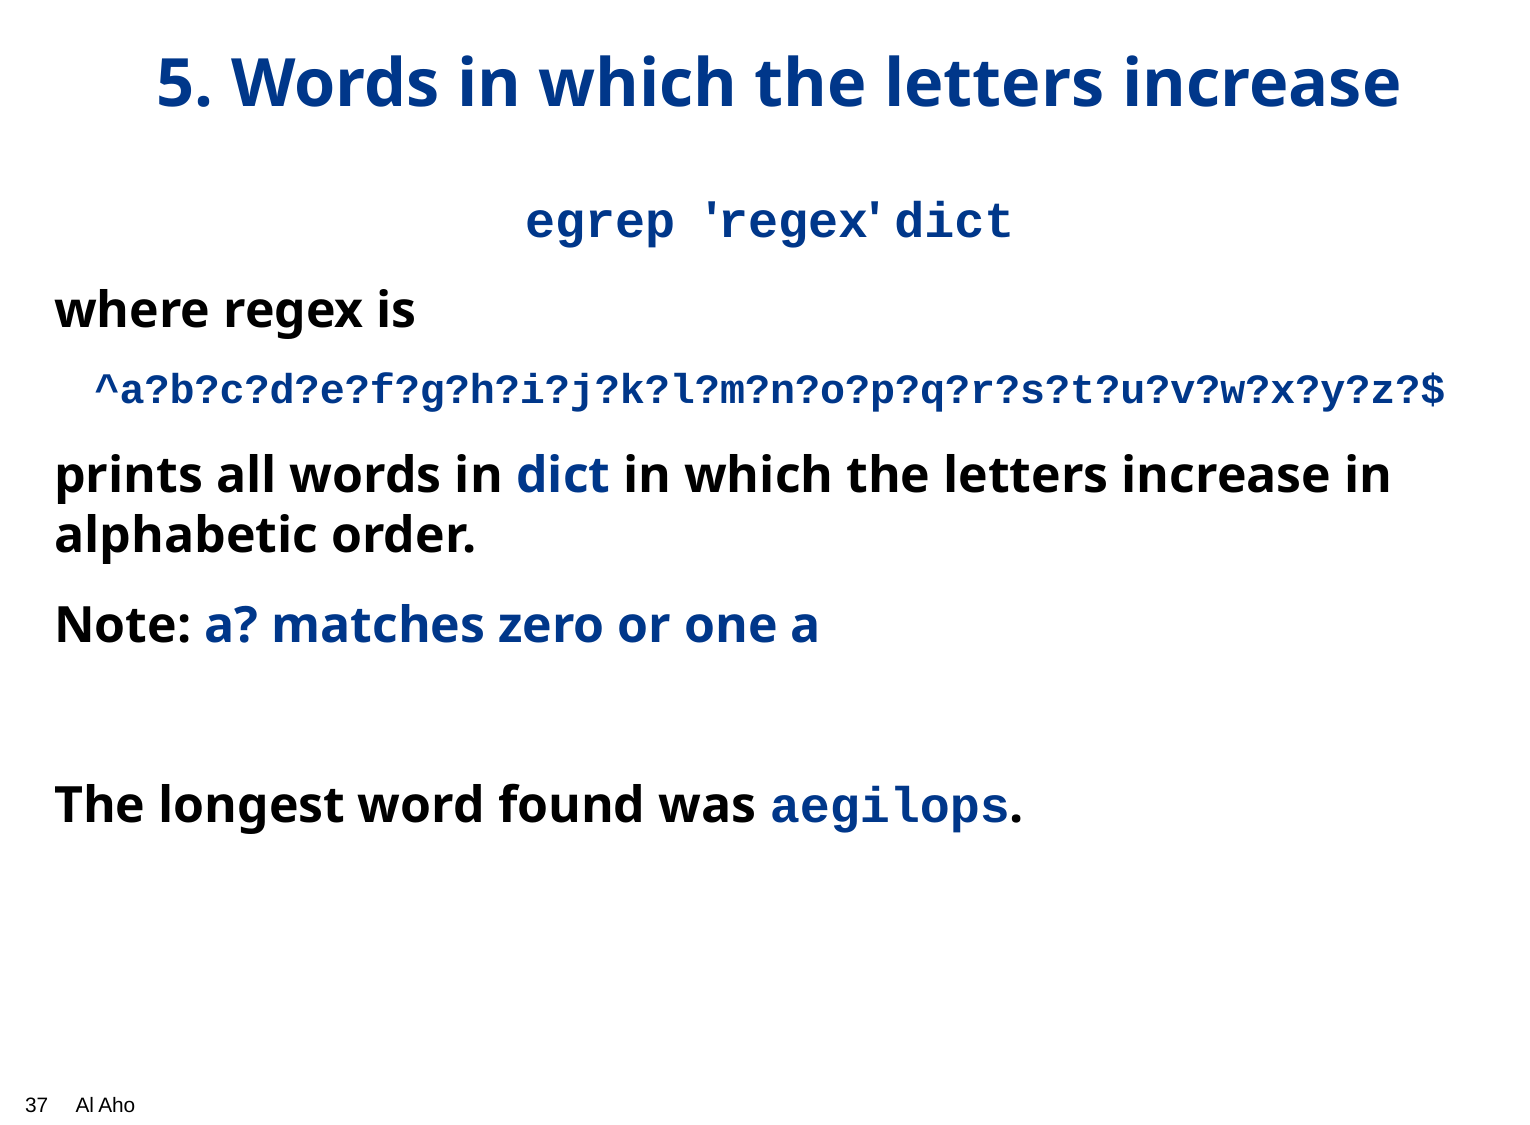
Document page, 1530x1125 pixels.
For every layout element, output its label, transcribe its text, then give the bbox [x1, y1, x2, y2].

title 5. Words in which the letters increase [45, 0, 1515, 180]
list egrep 'regex' dict where regex is ^a?b?c?d?e?f?g?h?i?j?k?l?m?n?o?p?q?r?s?t?u?v?w?x?y?z?$ prints all words in dict in which the letters increase in alphabetic order. Note: a? matches zero or one a The longest word found was aegilops. [30, 179, 1500, 1088]
